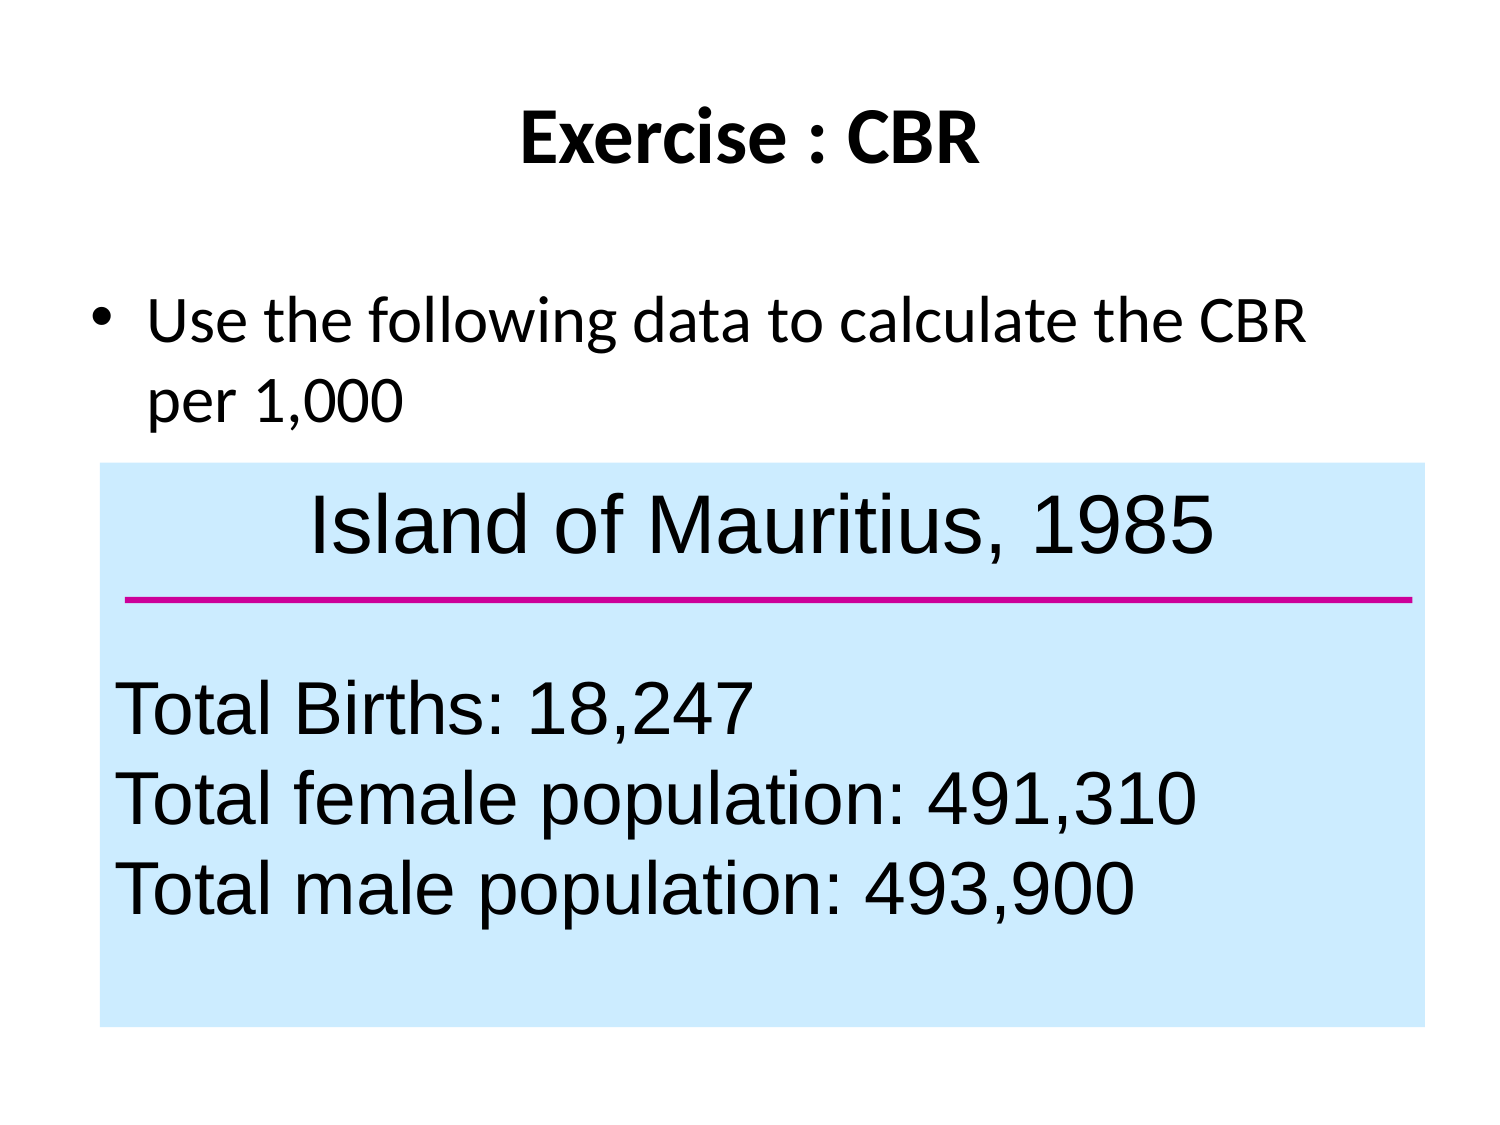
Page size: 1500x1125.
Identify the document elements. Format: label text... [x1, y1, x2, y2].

list Use the following data to calculate the CBR per 1,000 [75, 174, 1425, 463]
text_box Island of Mauritius, 1985 Total Births: 18,247 Total female population: 491,310 Total male population: 493,900 [99, 462, 1425, 1028]
title Exercise : CBR [75, 75, 1425, 174]
